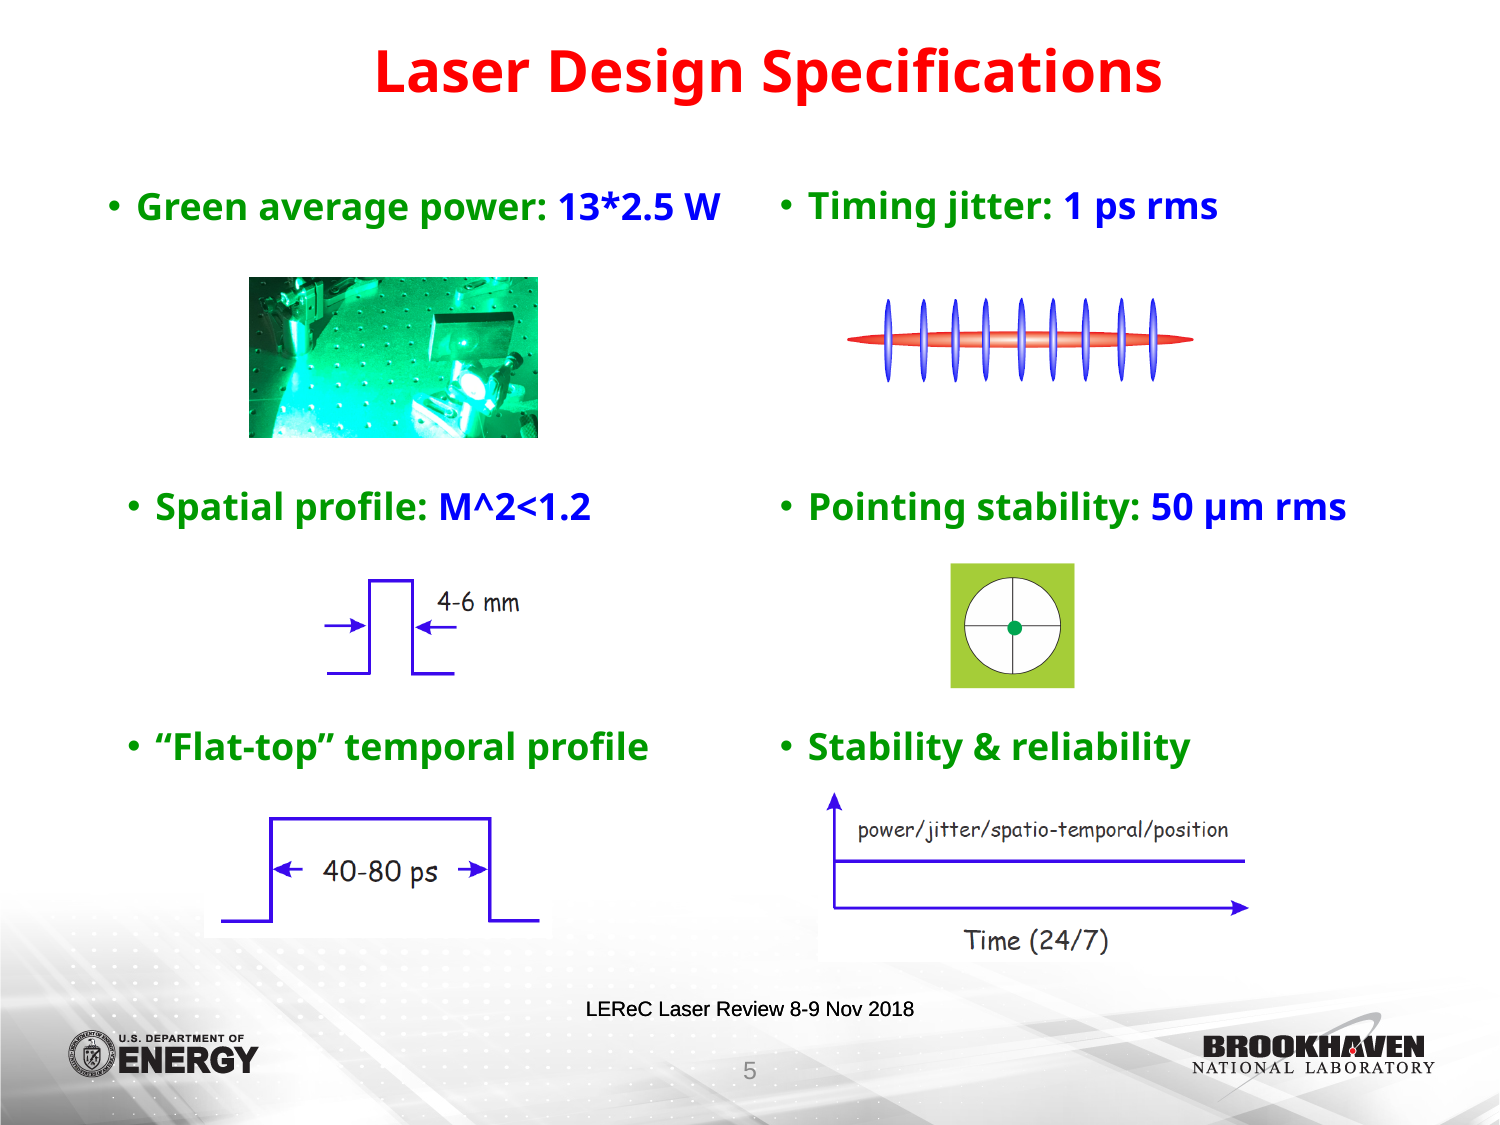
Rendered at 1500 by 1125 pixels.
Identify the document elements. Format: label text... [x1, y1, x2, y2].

slide_number 5 [581, 1039, 919, 1100]
text_box Spatial profile: M^2<1.2 [112, 475, 638, 536]
text_box Stability & reliability [764, 715, 1285, 776]
text_box Pointing stability: 50 µm rms [765, 475, 1388, 536]
text_box Green average power: 13*2.5 W [93, 176, 754, 236]
text_box “Flat-top” temporal profile [112, 715, 675, 776]
text_box Timing jitter: 1 ps rms [765, 174, 1325, 235]
text_box Laser Design Specifications [162, 12, 1375, 125]
picture [0, 0, 1500, 1125]
